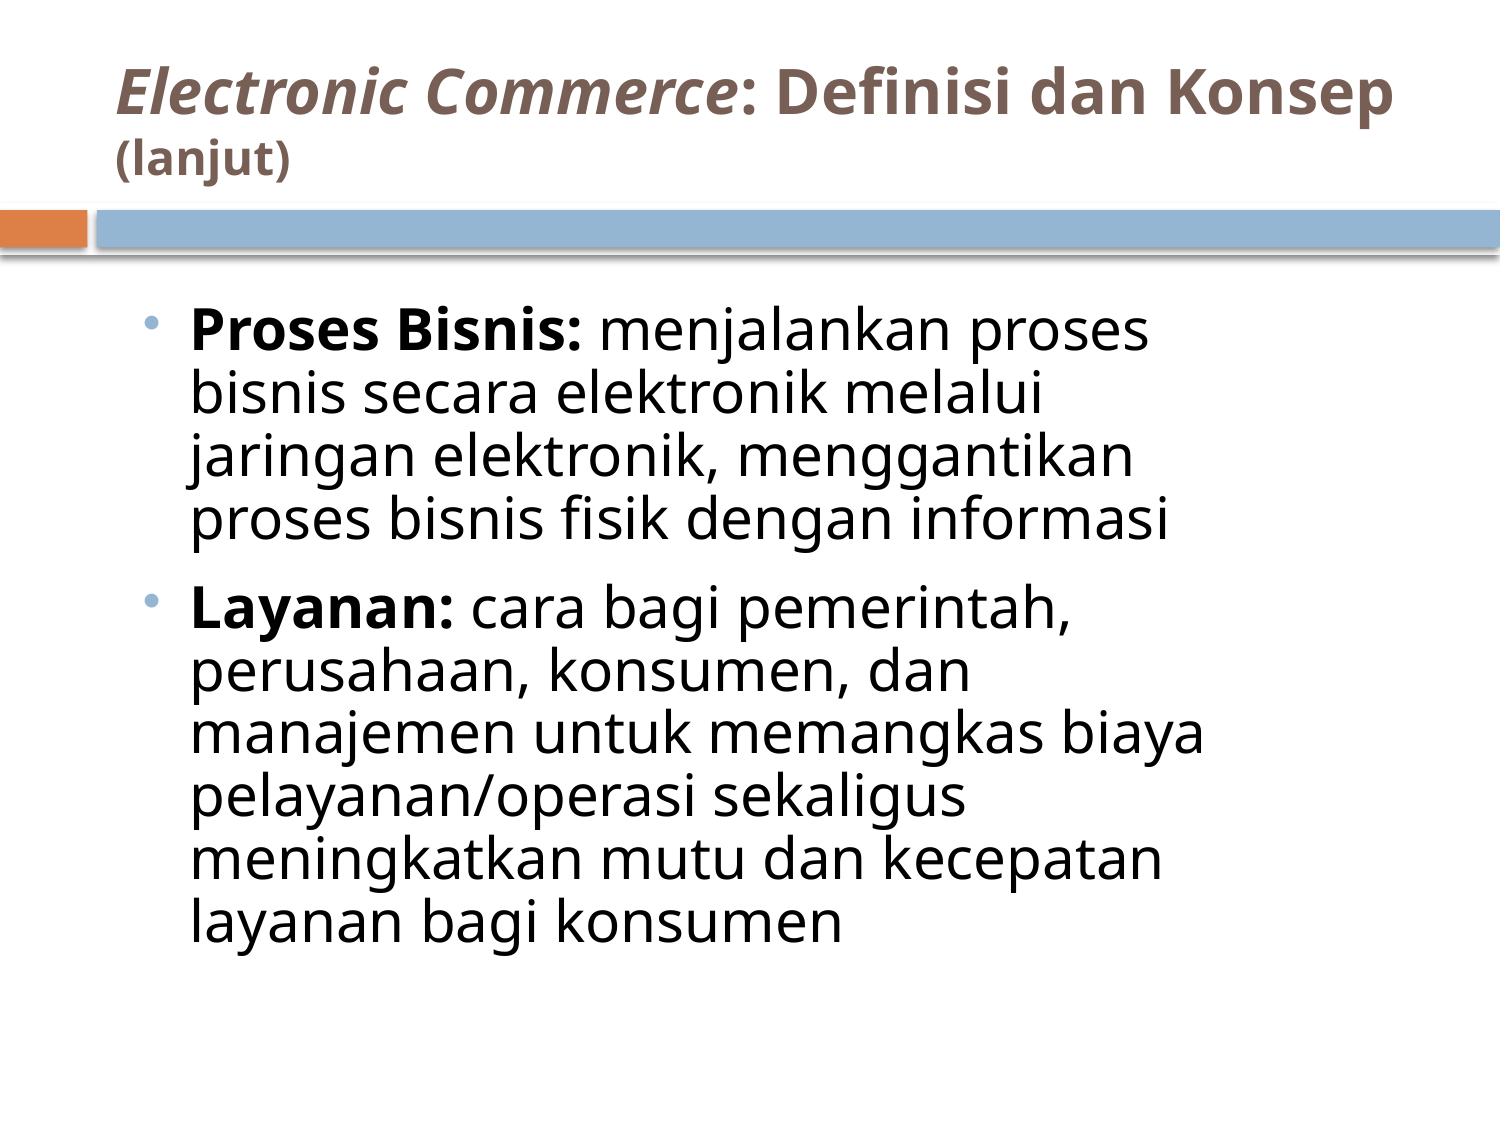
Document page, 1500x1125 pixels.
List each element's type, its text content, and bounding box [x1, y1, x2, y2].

title Electronic Commerce: Definisi dan Konsep (lanjut) [100, 37, 1438, 200]
list Proses Bisnis: menjalankan proses bisnis secara elektronik melalui jaringan elektronik, menggantikan proses bisnis fisik dengan informasi Layanan: cara bagi pemerintah, perusahaan, konsumen, dan manajemen untuk memangkas biaya pelayanan/operasi sekaligus meningkatkan mutu dan kecepatan layanan bagi konsumen [70, 292, 1286, 964]
